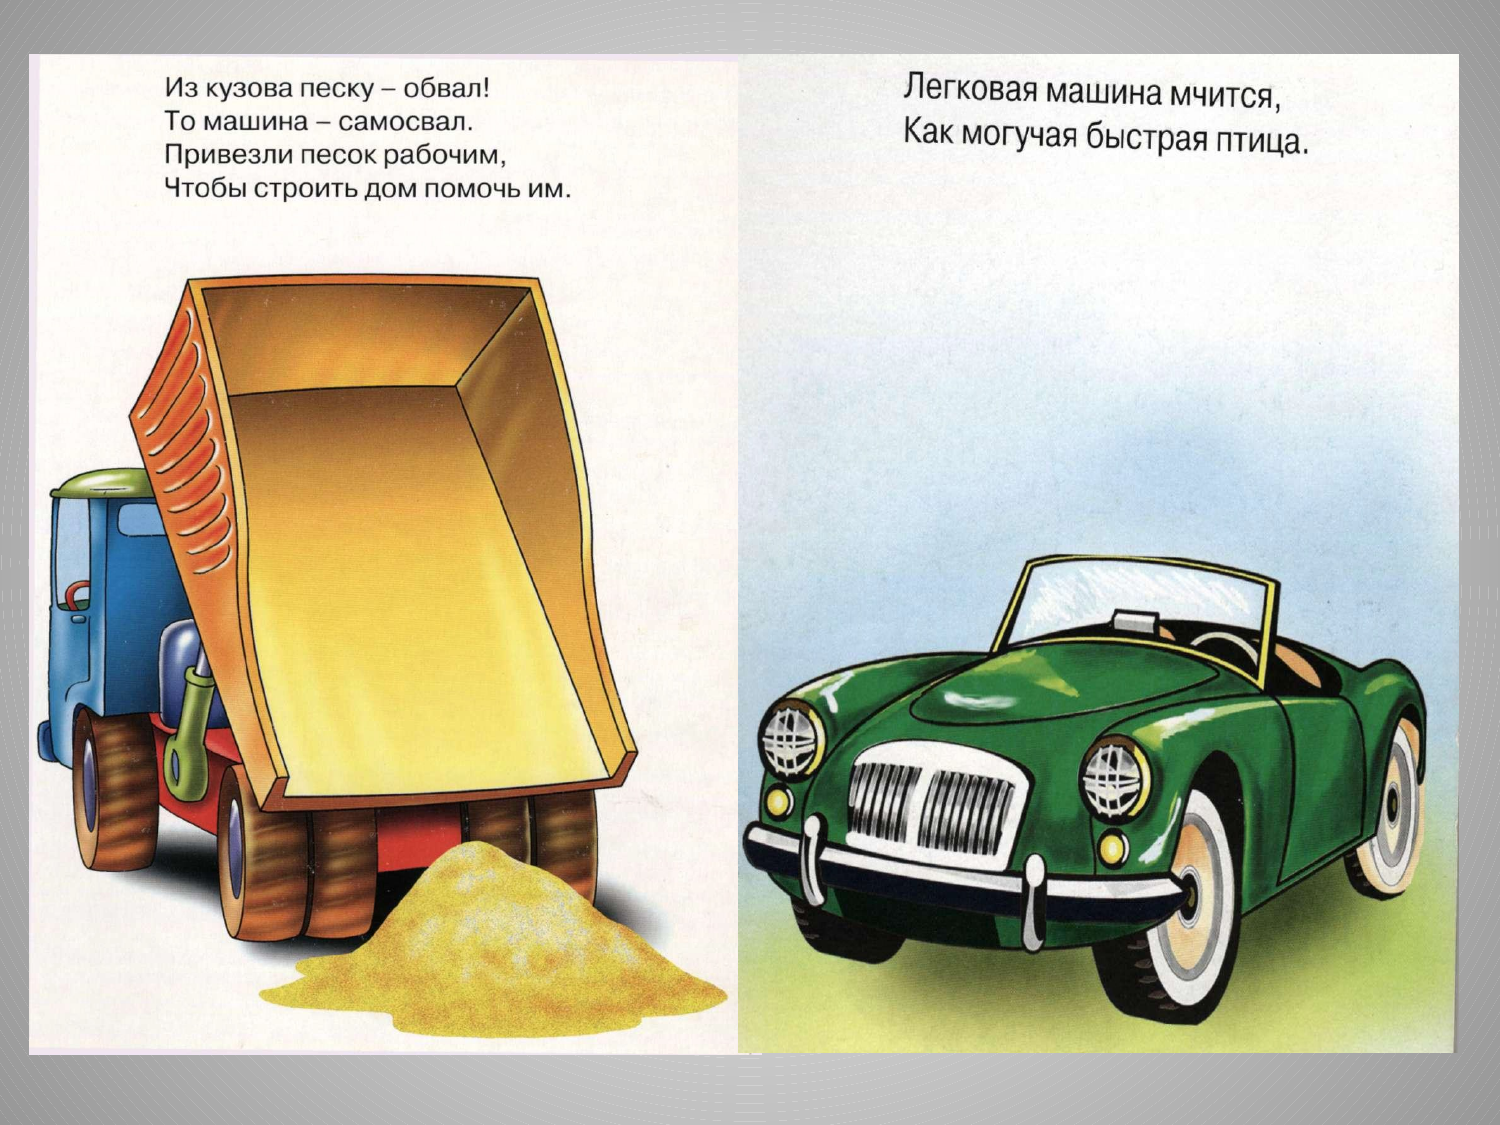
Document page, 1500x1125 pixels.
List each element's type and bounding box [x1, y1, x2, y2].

picture [29, 54, 1460, 1055]
